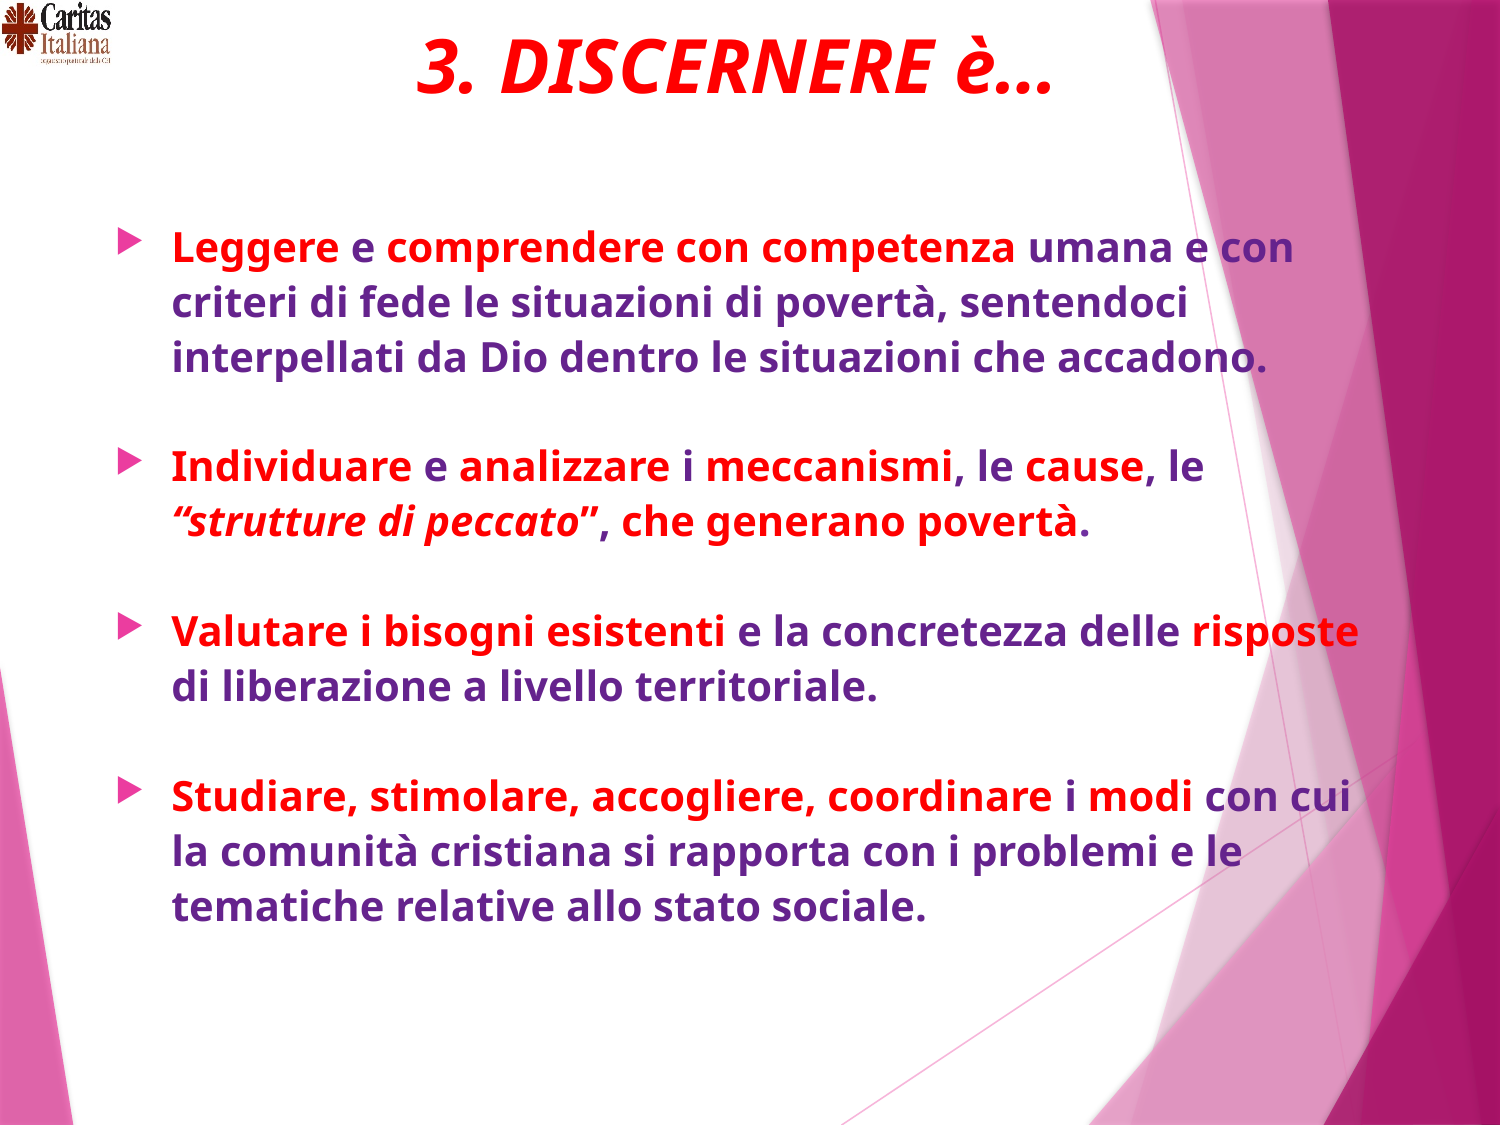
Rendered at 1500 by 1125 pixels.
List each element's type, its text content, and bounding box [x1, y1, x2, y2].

text_box 3. DISCERNERE è… [194, 10, 1282, 137]
text_box Leggere e comprendere con competenza umana e con criteri di fede le situazioni di povertà, sentendoci interpellati da Dio dentro le situazioni che accadono. Individuare e analizzare i meccanismi, le cause, le “strutture di peccato”, che generano povertà. Valutare i bisogni esistenti e la concretezza delle risposte di liberazione a livello territoriale. Studiare, stimolare, accogliere, coordinare i modi con cui la comunità cristiana si rapporta con i problemi e le tematiche relative allo stato sociale. [100, 207, 1376, 1075]
picture [0, 0, 113, 67]
